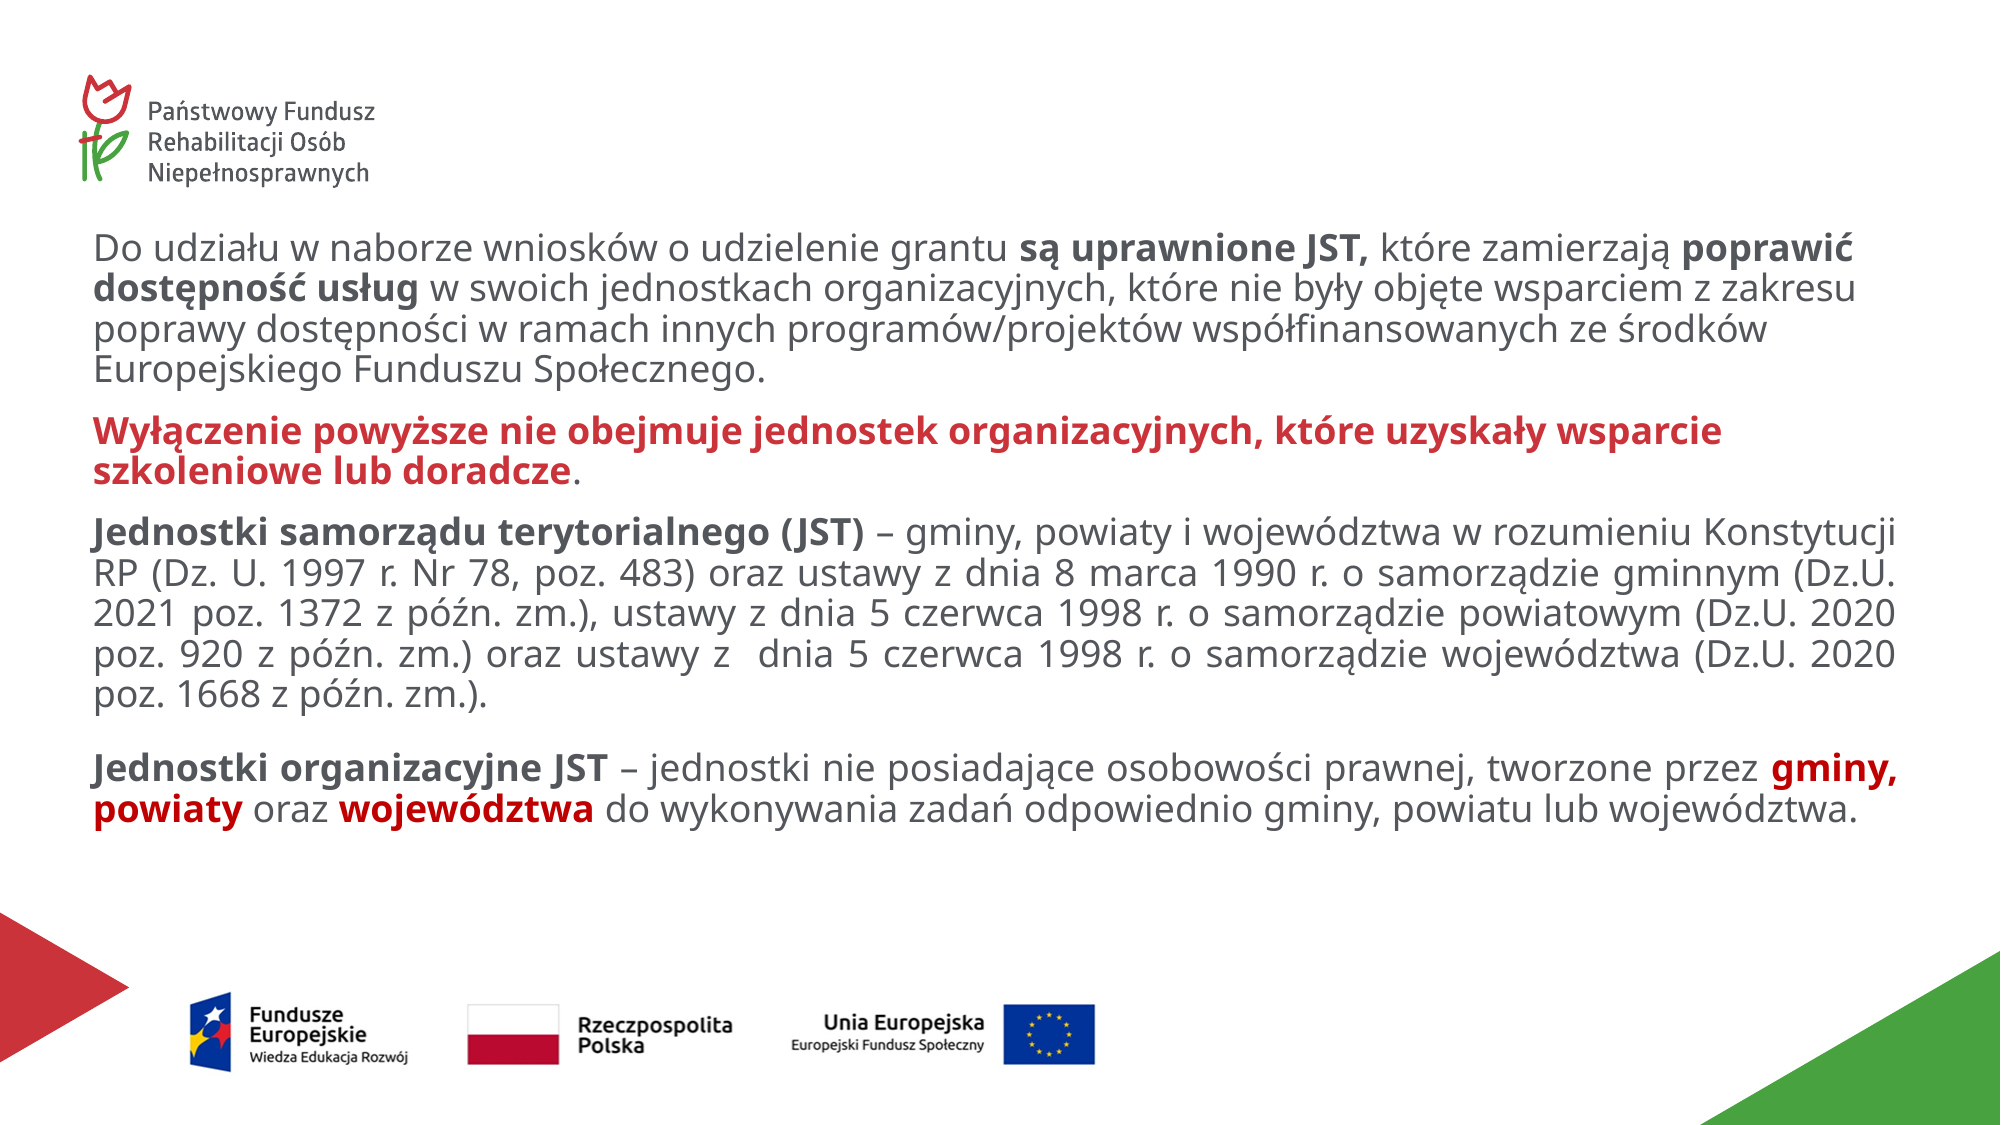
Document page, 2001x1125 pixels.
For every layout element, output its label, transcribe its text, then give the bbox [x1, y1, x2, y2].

list Do udziału w naborze wniosków o udzielenie grantu są uprawnione JST, które zamierzają poprawić dostępność usług w swoich jednostkach organizacyjnych, które nie były objęte wsparciem z zakresu poprawy dostępności w ramach innych programów/projektów współfinansowanych ze środków Europejskiego Funduszu Społecznego. Wyłączenie powyższe nie obejmuje jednostek organizacyjnych, które uzyskały wsparcie szkoleniowe lub doradcze. Jednostki samorządu terytorialnego (JST) – gminy, powiaty i województwa w rozumieniu Konstytucji RP (Dz. U. 1997 r. Nr 78, poz. 483) oraz ustawy z dnia 8 marca 1990 r. o samorządzie gminnym (Dz.U. 2021 poz. 1372 z późn. zm.), ustawy z dnia 5 czerwca 1998 r. o samorządzie powiatowym (Dz.U. 2020 poz. 920 z późn. zm.) oraz ustawy z dnia 5 czerwca 1998 r. o samorządzie województwa (Dz.U. 2020 poz. 1668 z późn. zm.). Jednostki organizacyjne JST – jednostki nie posiadające osobowości prawnej, tworzone przez gminy, powiaty oraz województwa do wykonywania zadań odpowiednio gminy, powiatu lub województwa. [78, 221, 1913, 957]
picture [170, 972, 1115, 1093]
